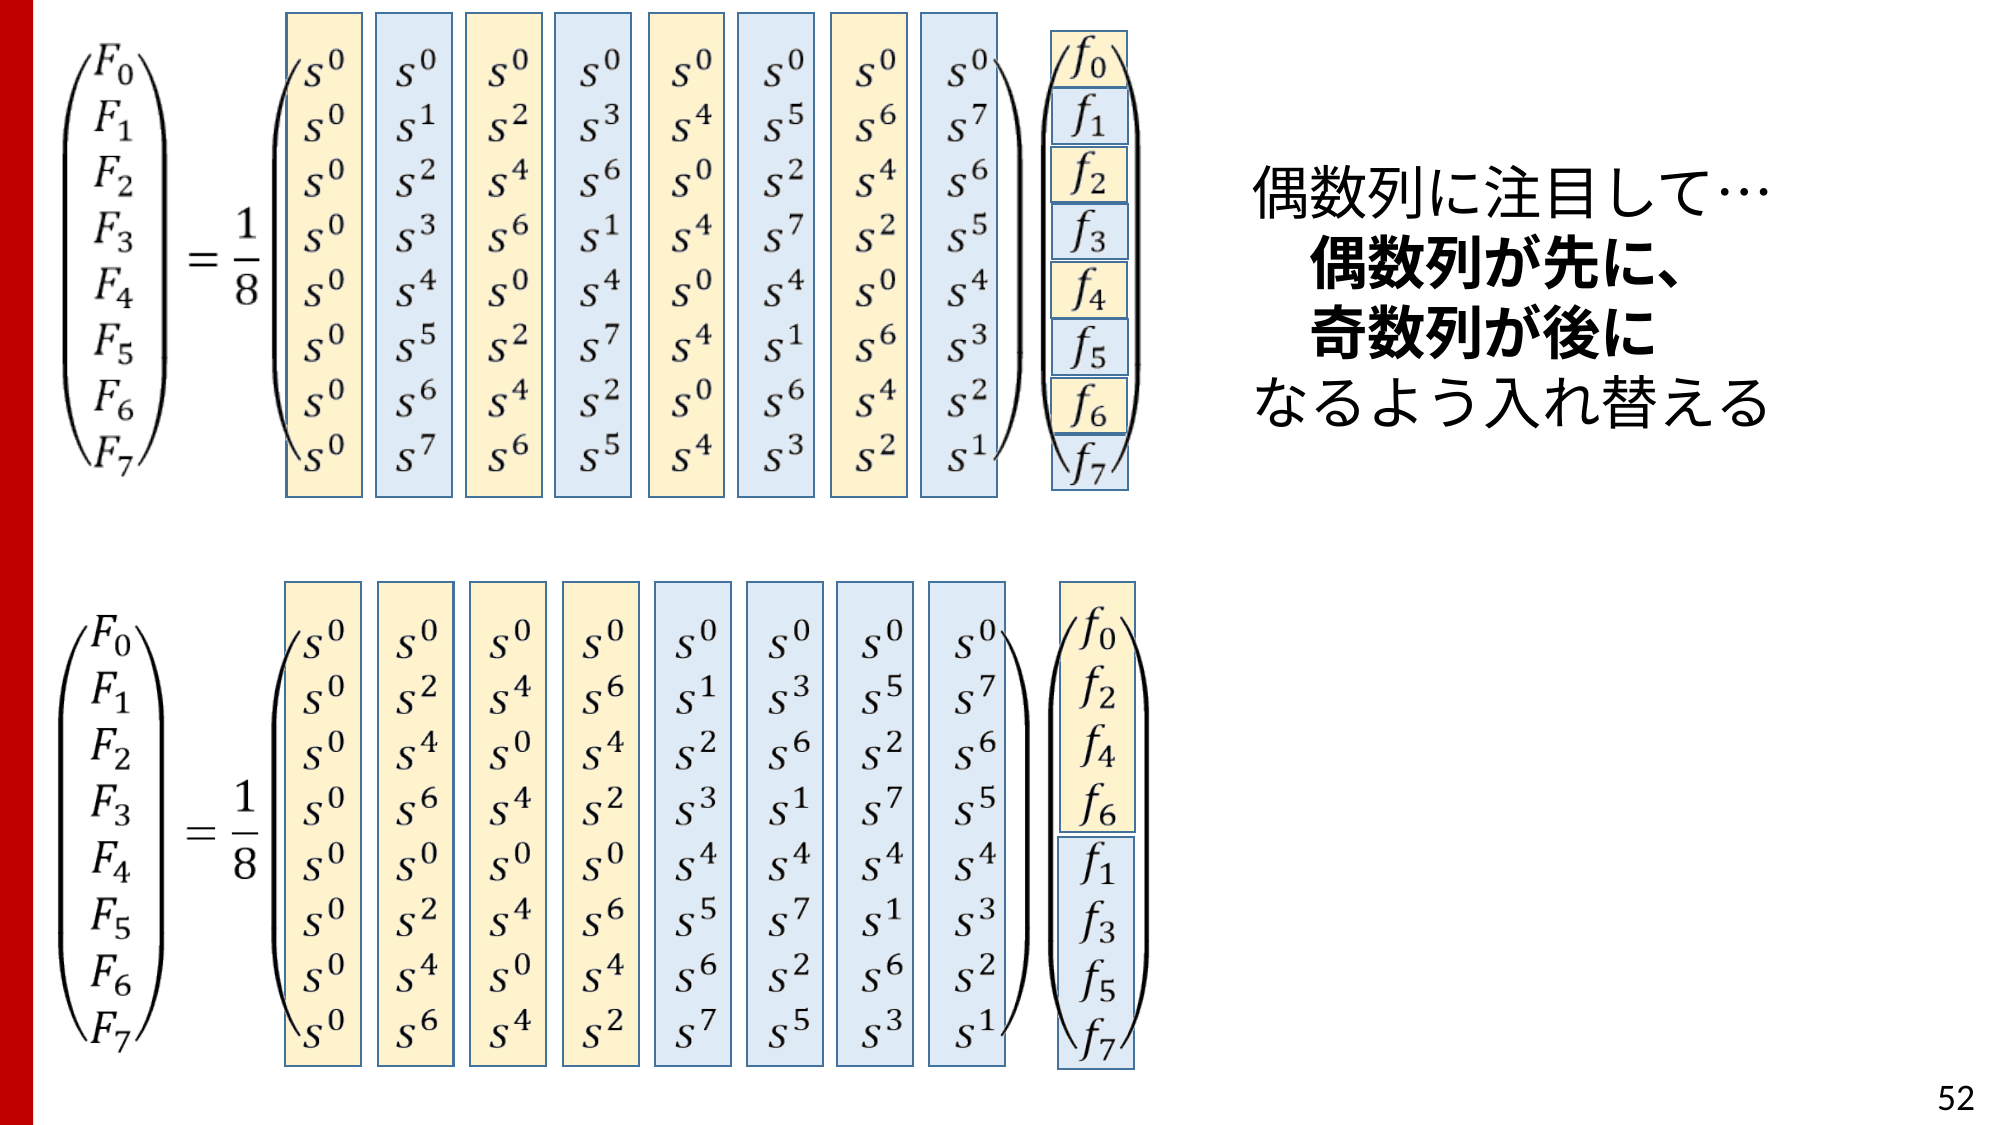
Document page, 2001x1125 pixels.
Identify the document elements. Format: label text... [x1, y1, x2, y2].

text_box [286, 13, 1127, 31]
text_box 偶数列に注目して… 偶数列が先に、 奇数列が後に なるよう入れ替える [1236, 148, 1789, 444]
slide_number 52 [1539, 1065, 1990, 1125]
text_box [286, 491, 1127, 498]
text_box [44, 581, 1152, 1075]
picture [54, 31, 1145, 491]
